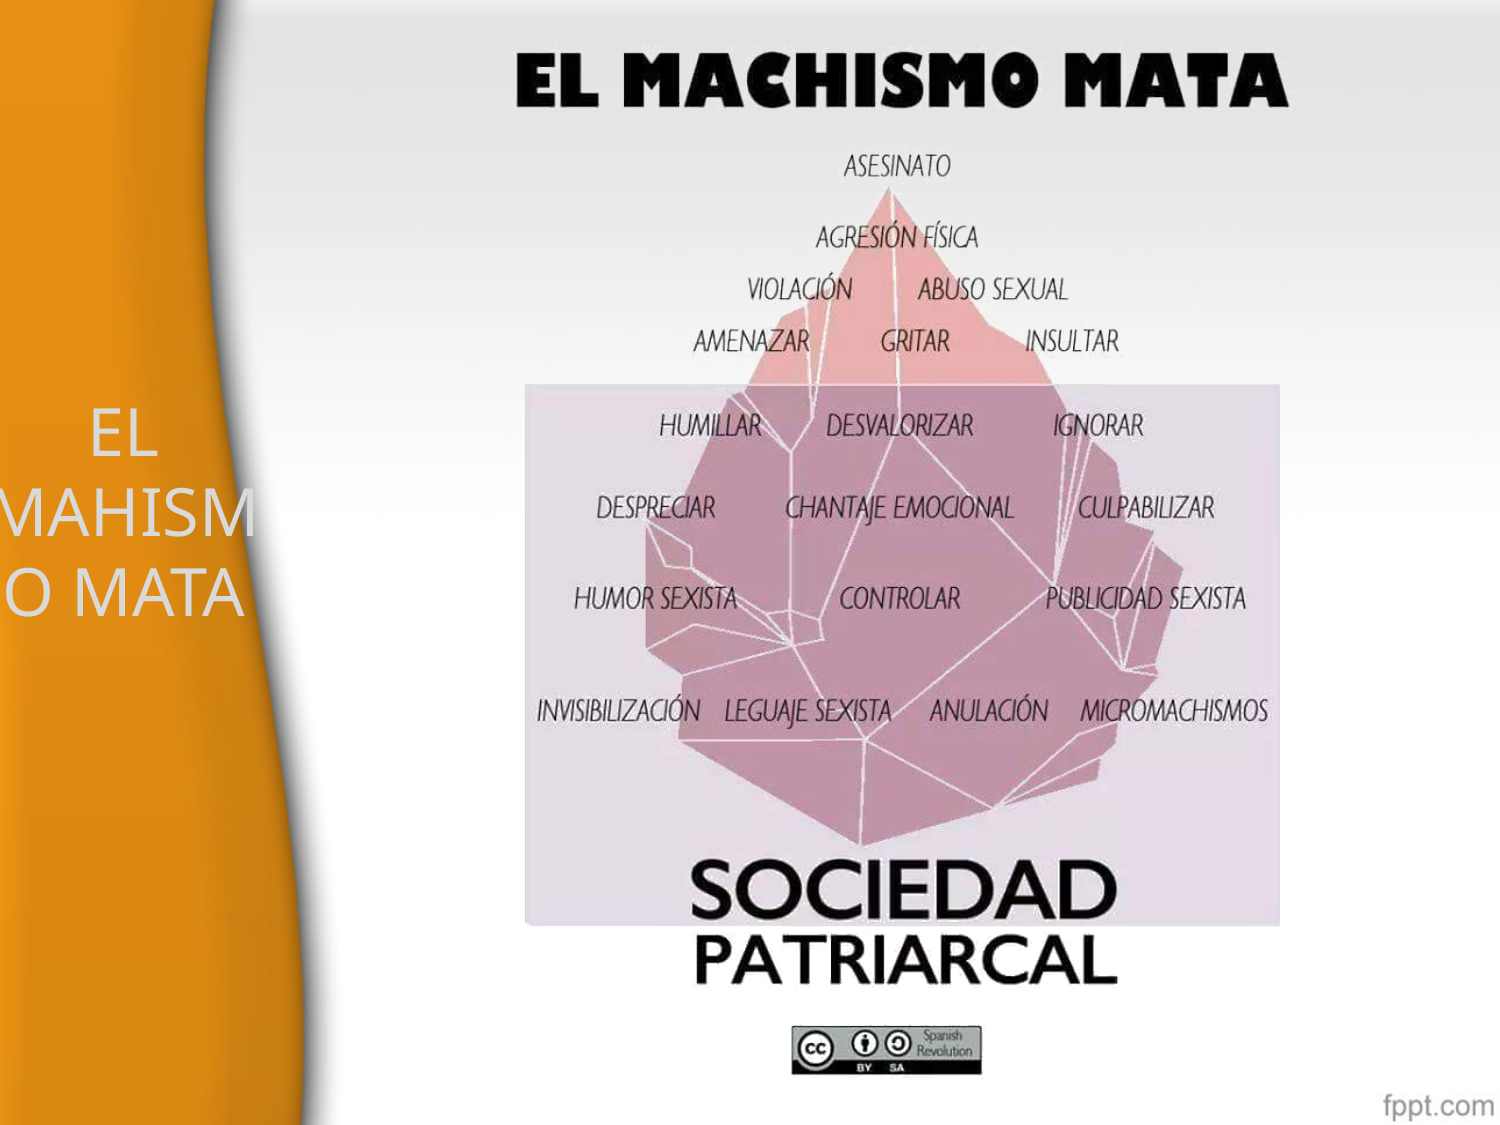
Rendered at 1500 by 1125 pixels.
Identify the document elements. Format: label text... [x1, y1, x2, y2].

title EL MAHISMO MATA [0, 54, 278, 965]
picture [0, 0, 1500, 1125]
